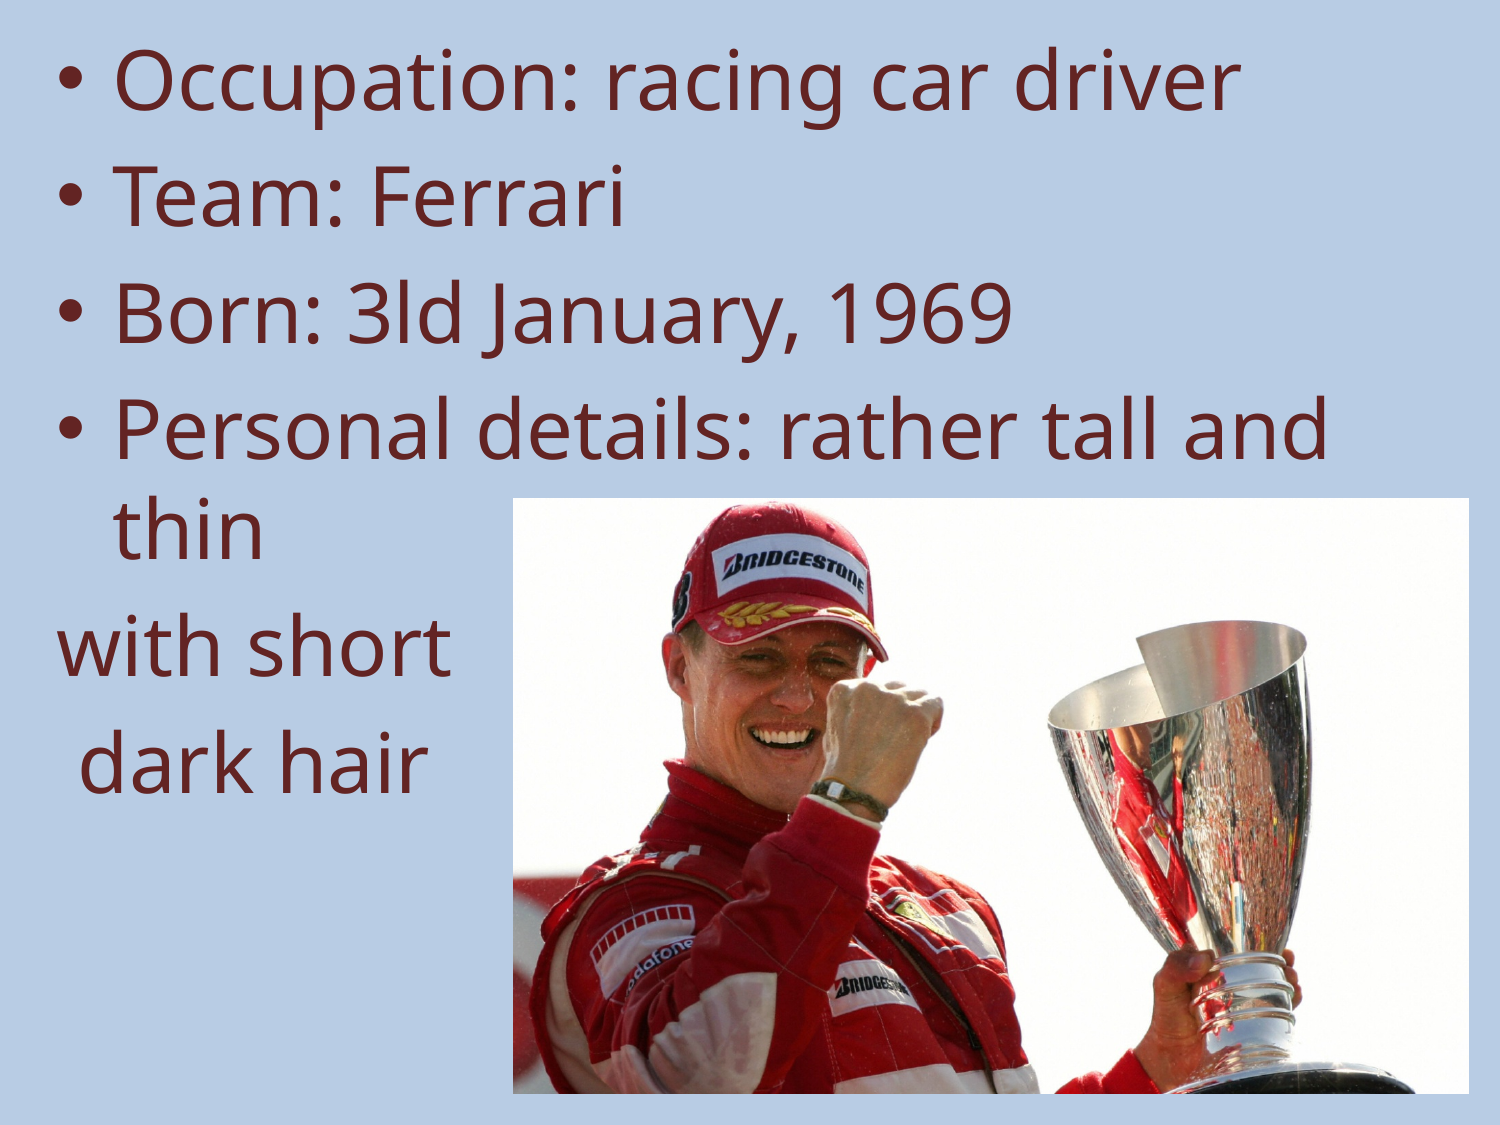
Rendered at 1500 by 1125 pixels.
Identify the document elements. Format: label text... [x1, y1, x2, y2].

list Occupation: racing car driver Team: Ferrari Born: 3ld January, 1969 Personal details: rather tall and thin with short dark hair [41, 19, 1392, 762]
picture [513, 498, 1470, 1095]
